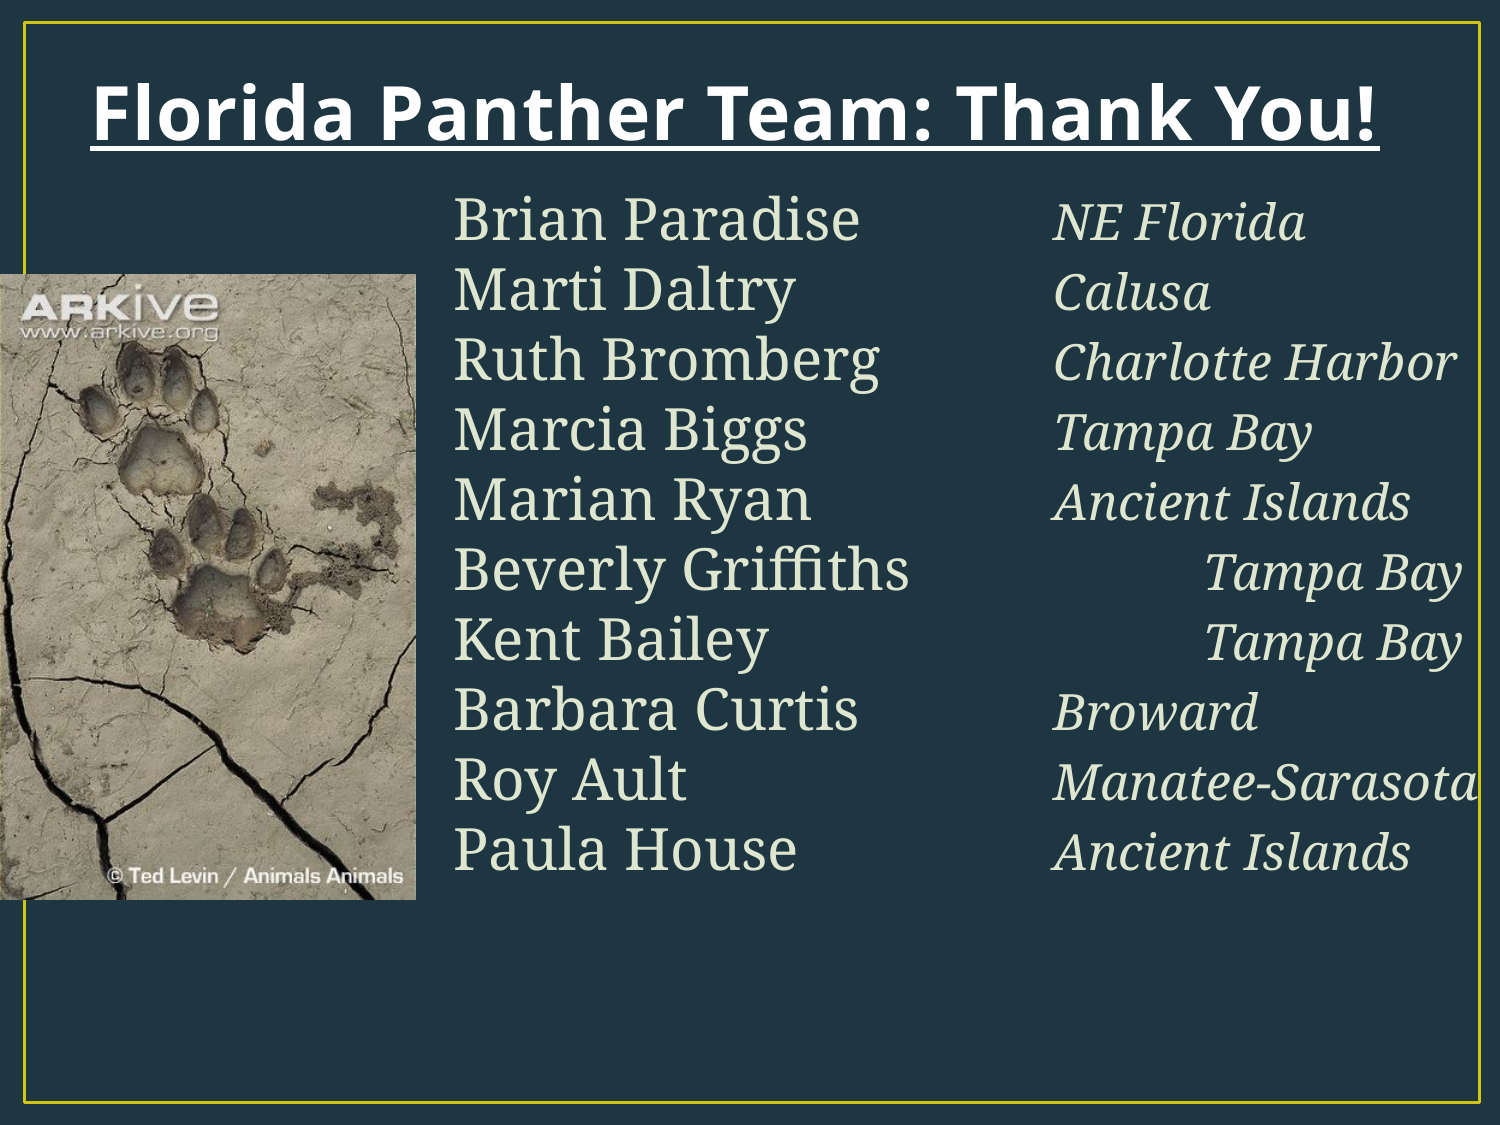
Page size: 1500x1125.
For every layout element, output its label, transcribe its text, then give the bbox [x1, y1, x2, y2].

picture [0, 274, 417, 901]
list Brian Paradise NE Florida Marti Daltry Calusa Ruth Bromberg Charlotte Harbor Marcia Biggs Tampa Bay Marian Ryan Ancient Islands Beverly Griffiths Tampa Bay Kent Bailey Tampa Bay Barbara Curtis Broward Roy Ault Manatee-Sarasota Paula House Ancient Islands [438, 174, 1500, 1088]
title Florida Panther Team: Thank You! [75, 45, 1425, 163]
